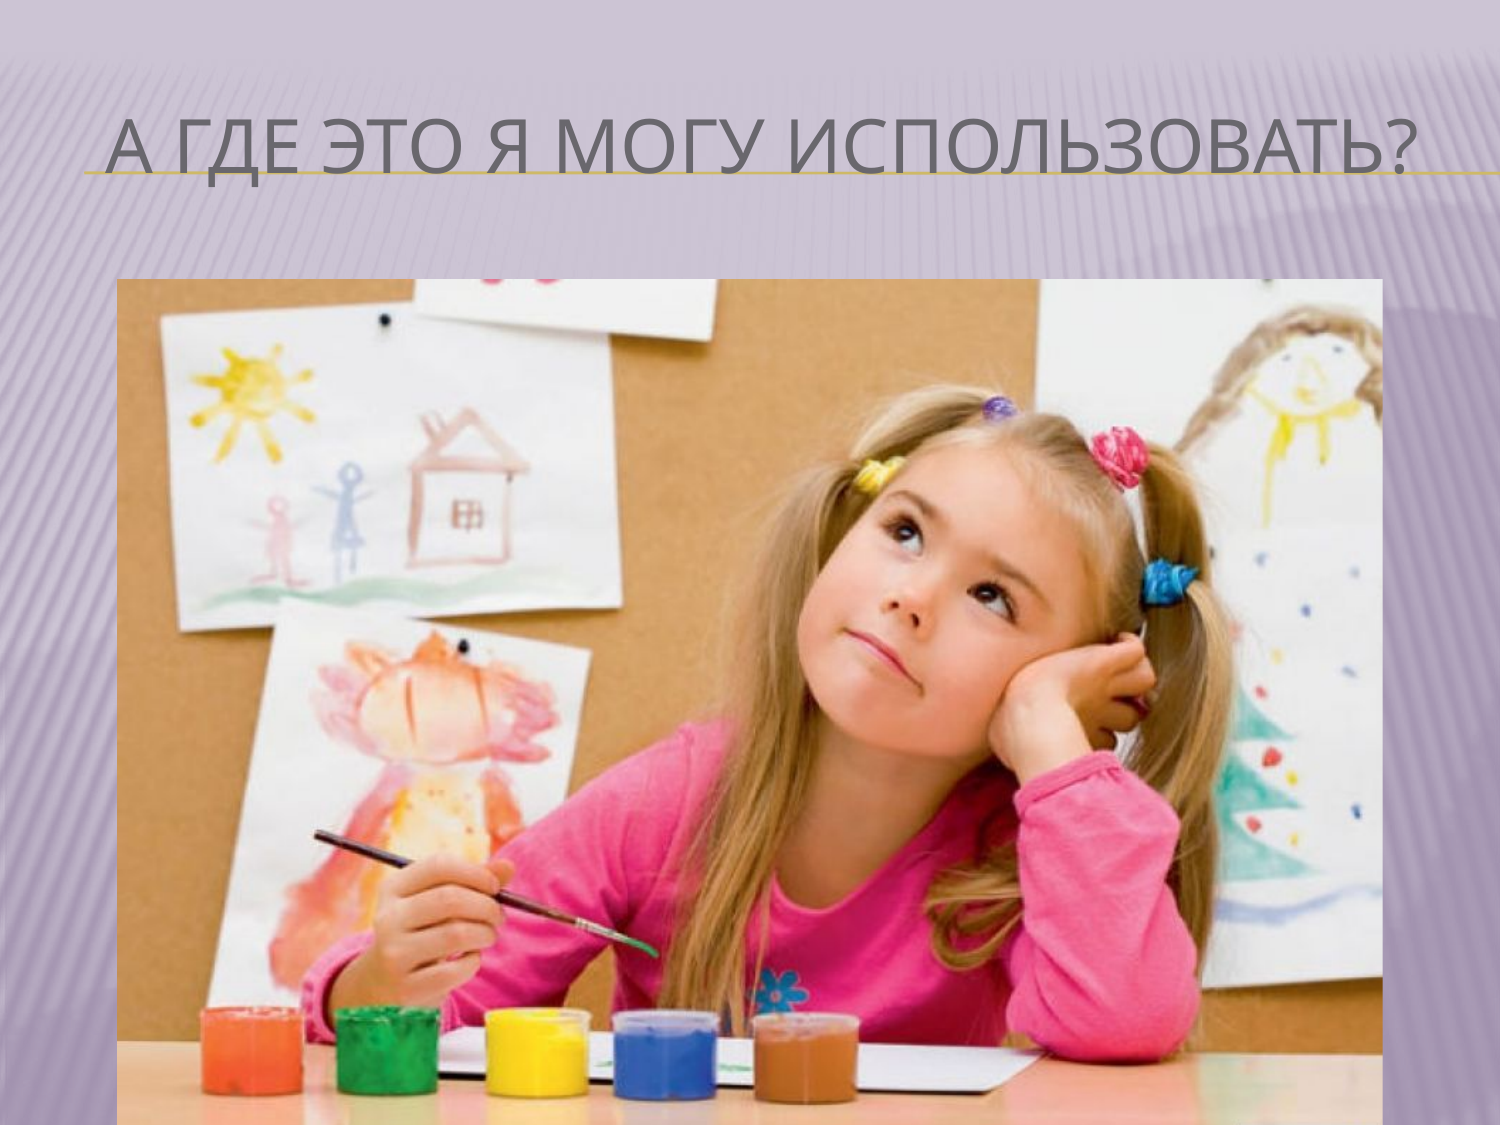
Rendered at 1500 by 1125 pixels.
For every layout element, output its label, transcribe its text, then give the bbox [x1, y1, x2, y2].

title А где это я могу использовать? [50, 75, 1475, 213]
picture [116, 279, 1384, 1125]
